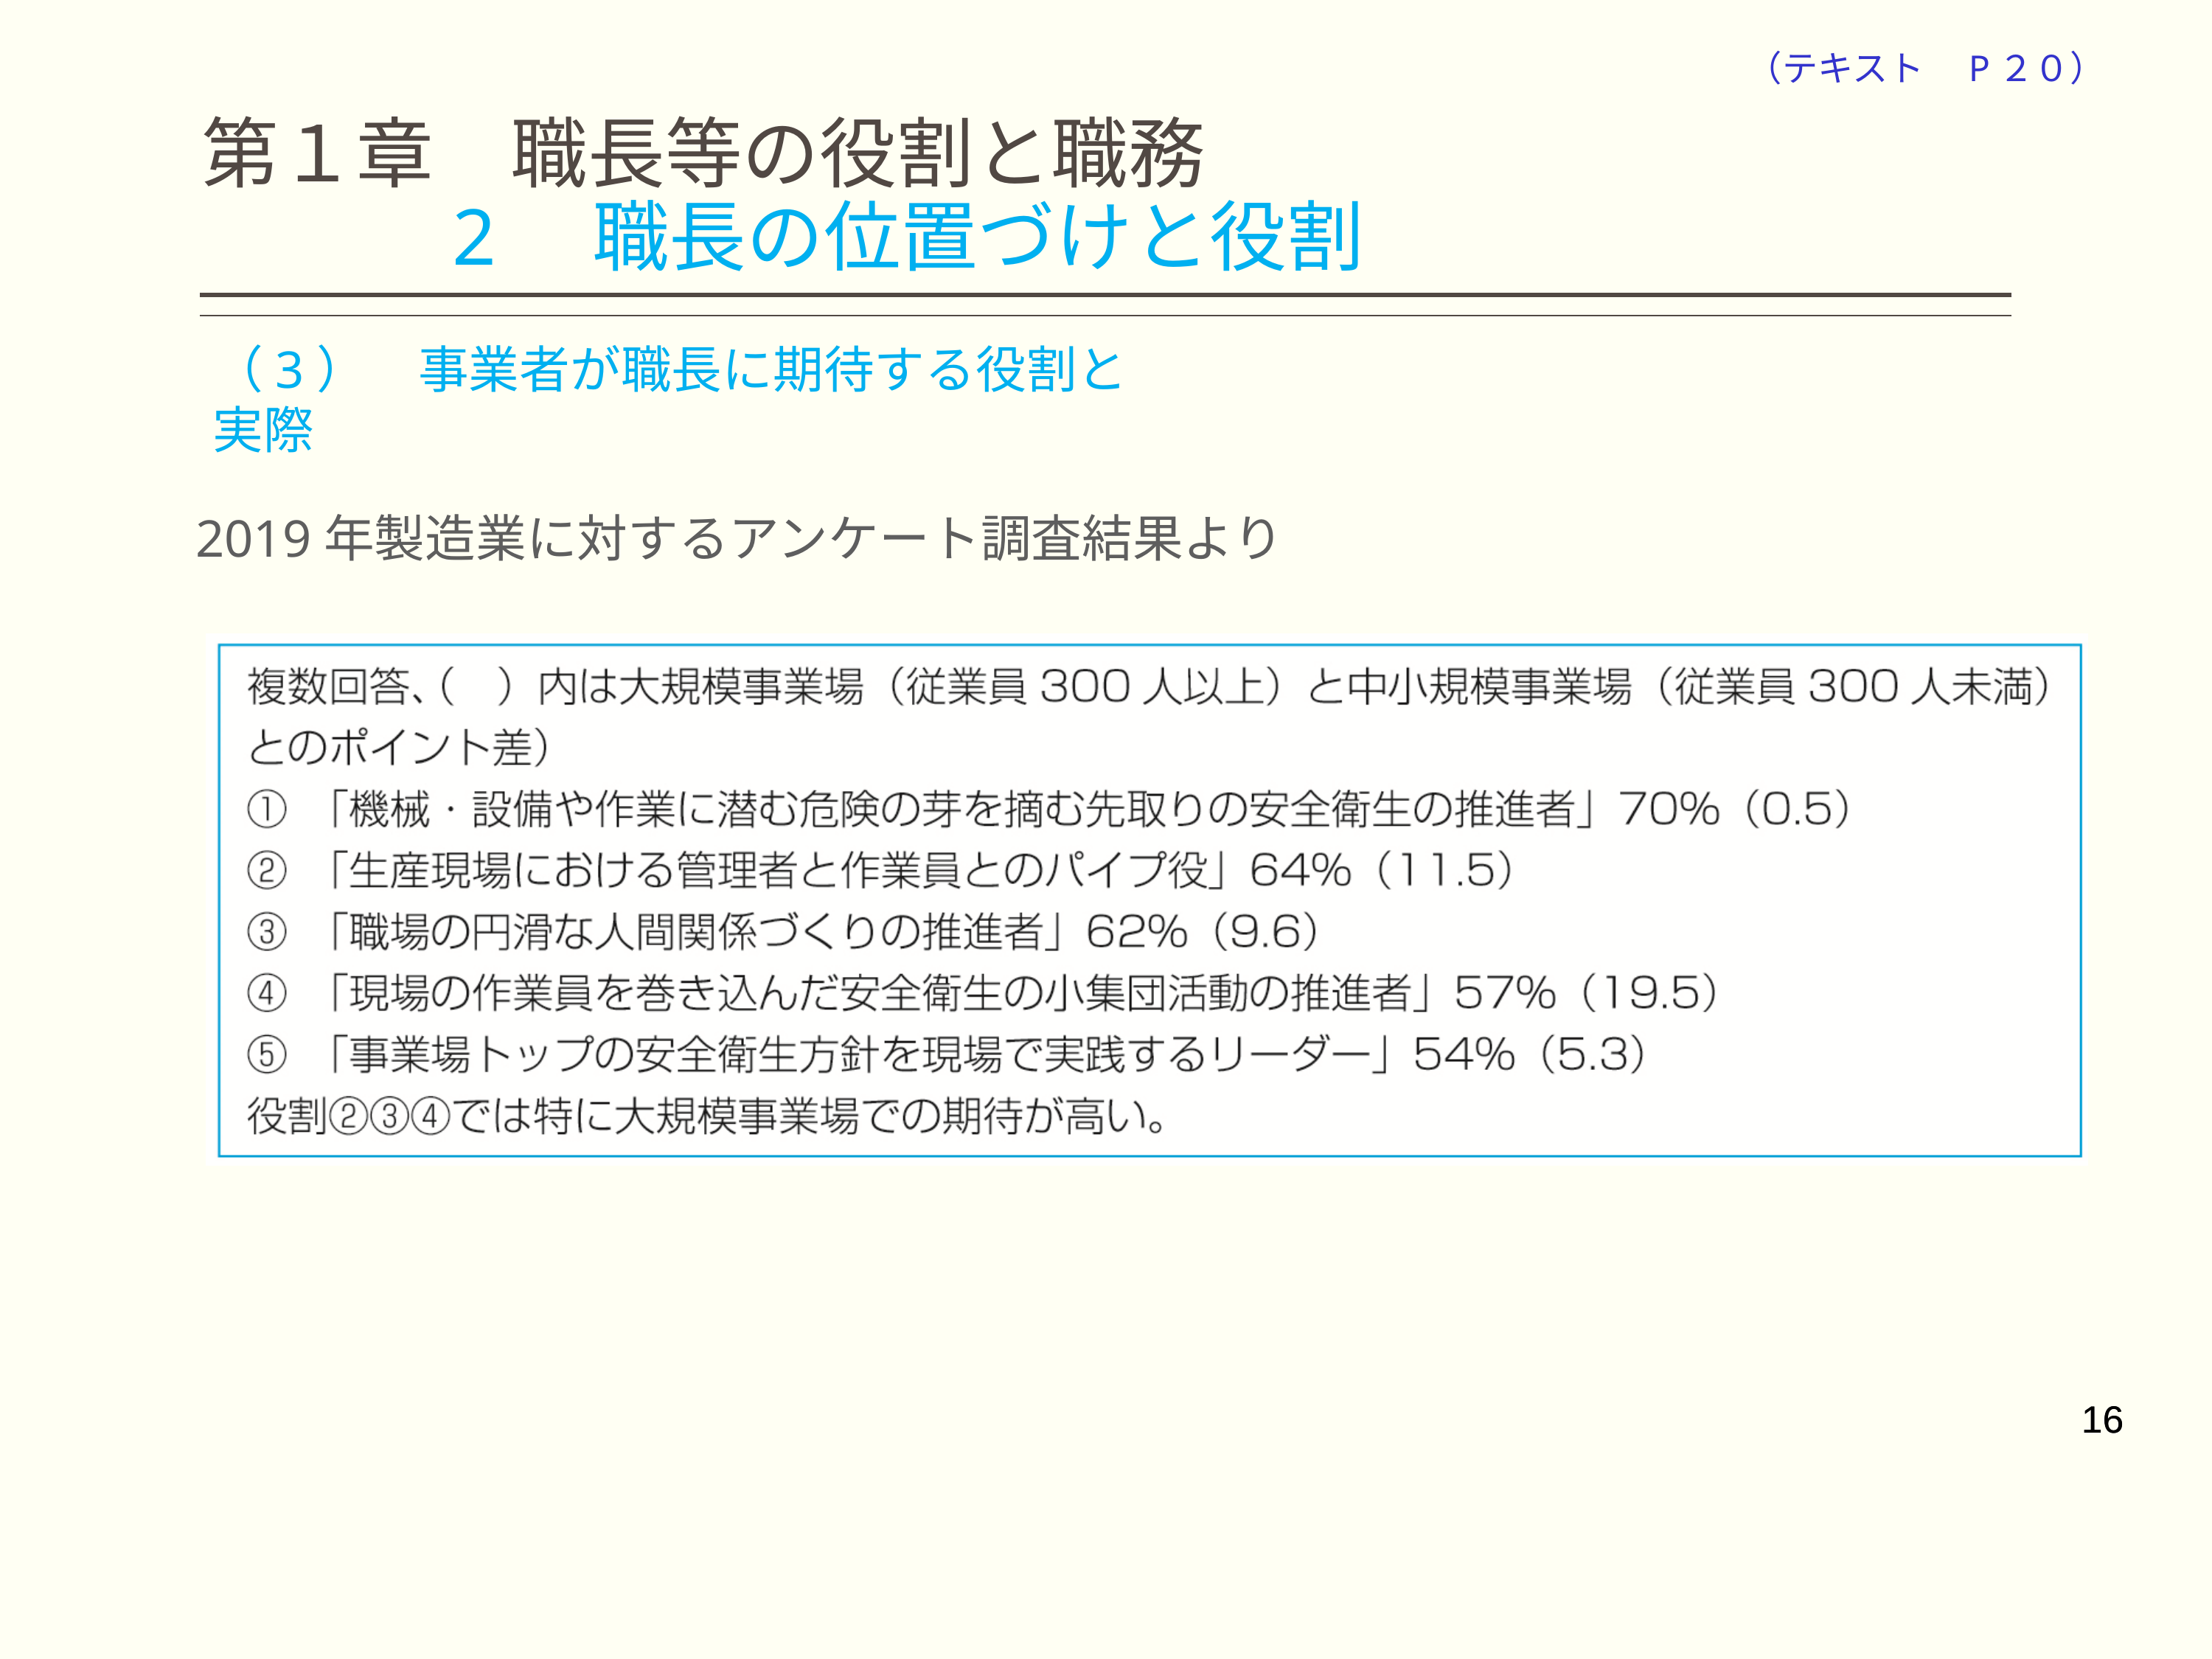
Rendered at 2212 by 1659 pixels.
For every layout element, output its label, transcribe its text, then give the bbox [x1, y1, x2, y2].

text_box 16 [2081, 1404, 2181, 1431]
text_box （3） 事業者が職長に期待する役割と実際 [201, 331, 1185, 465]
text_box （テキスト P２０） [1738, 0, 2115, 97]
title 第１章 職長等の役割と職務 2 職長の位置づけと役割 [201, 96, 1845, 296]
picture [206, 633, 2088, 1166]
text_box 2019年製造業に対するアンケート調査結果より [184, 501, 1295, 573]
